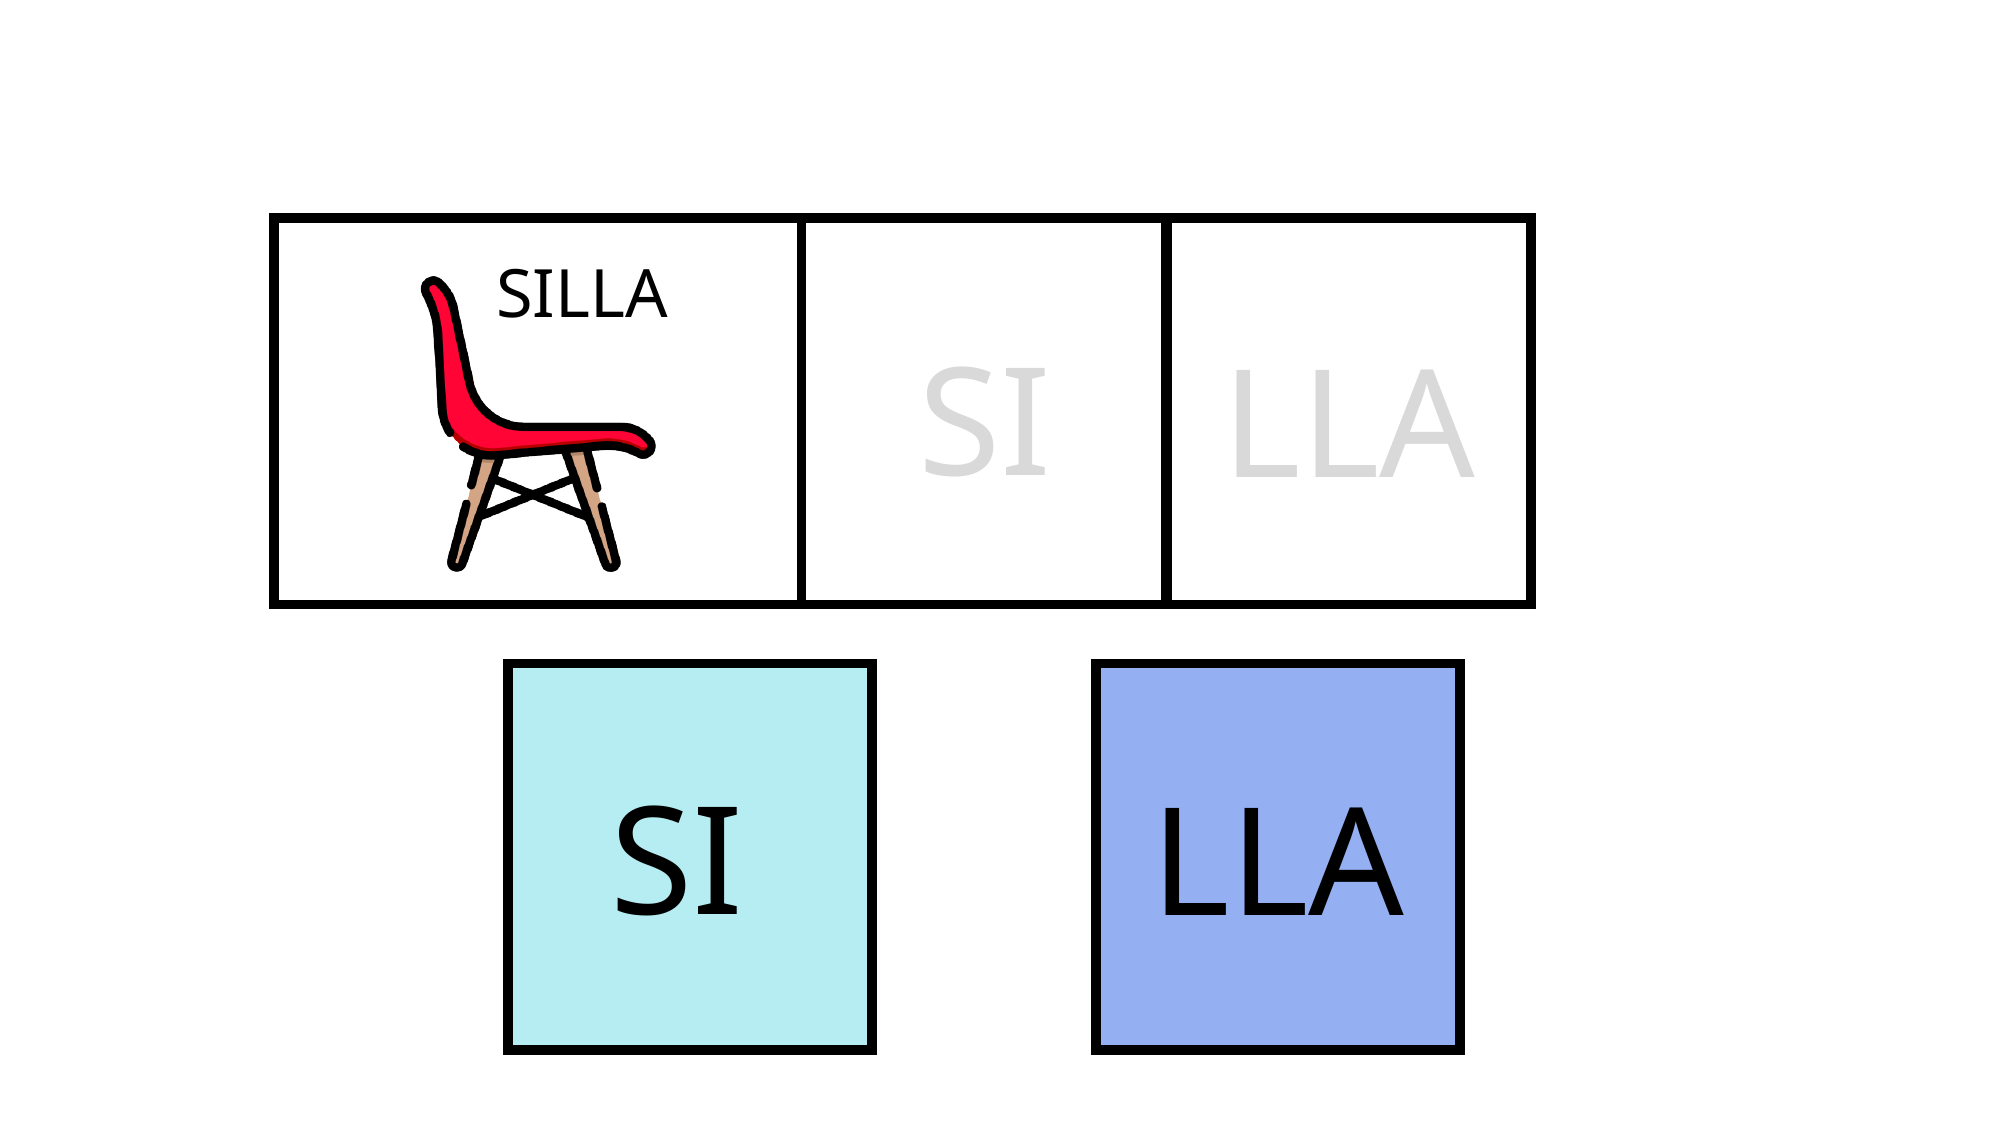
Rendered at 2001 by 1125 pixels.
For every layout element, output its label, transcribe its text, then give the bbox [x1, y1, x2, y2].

text_box LLA [1136, 758, 1420, 953]
text_box SILLA [481, 243, 684, 276]
picture [390, 276, 686, 572]
text_box [1166, 217, 1532, 606]
text_box LLA [1207, 320, 1491, 515]
text_box [507, 662, 873, 1051]
text_box [1095, 662, 1461, 1051]
text_box SI [903, 318, 1067, 513]
text_box SI [595, 756, 759, 952]
text_box [273, 217, 801, 606]
text_box [801, 217, 1166, 606]
